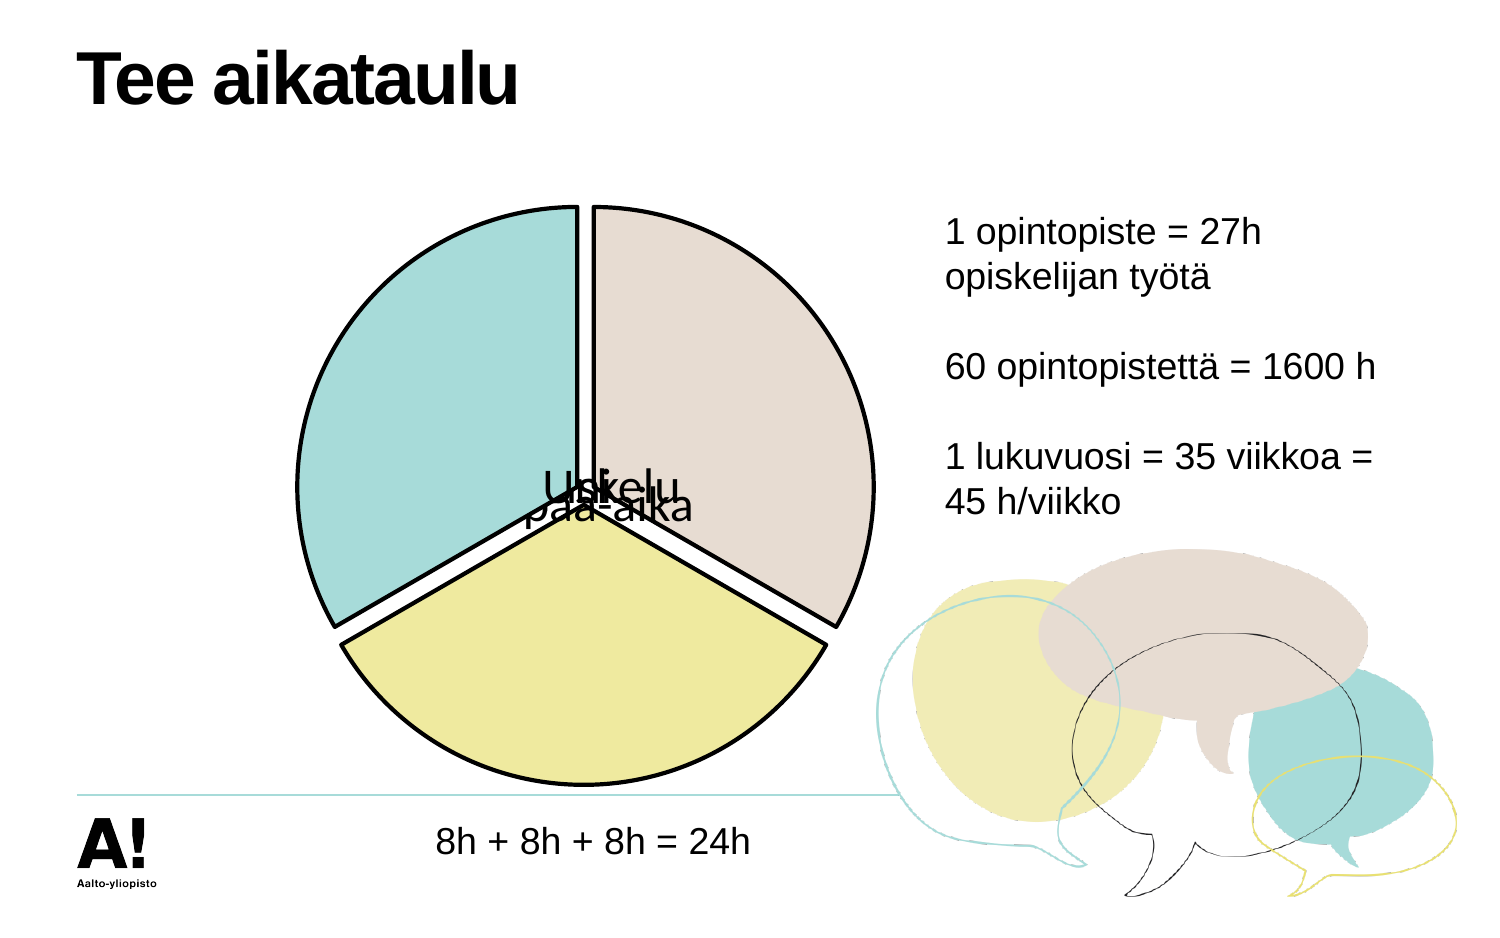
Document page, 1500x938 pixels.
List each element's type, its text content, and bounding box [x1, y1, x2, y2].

picture [54, 804, 175, 903]
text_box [99, 150, 1101, 818]
text_box 8h + 8h + 8h = 24h [435, 818, 918, 863]
title Tee aikataulu [76, 42, 1424, 208]
text_box 1 opintopiste = 27h opiskelijan työtä 60 opintopistettä = 1600 h 1 lukuvuosi = 35 viikkoa = 45 h/viikko [1101, 206, 1424, 522]
picture [876, 549, 1457, 897]
